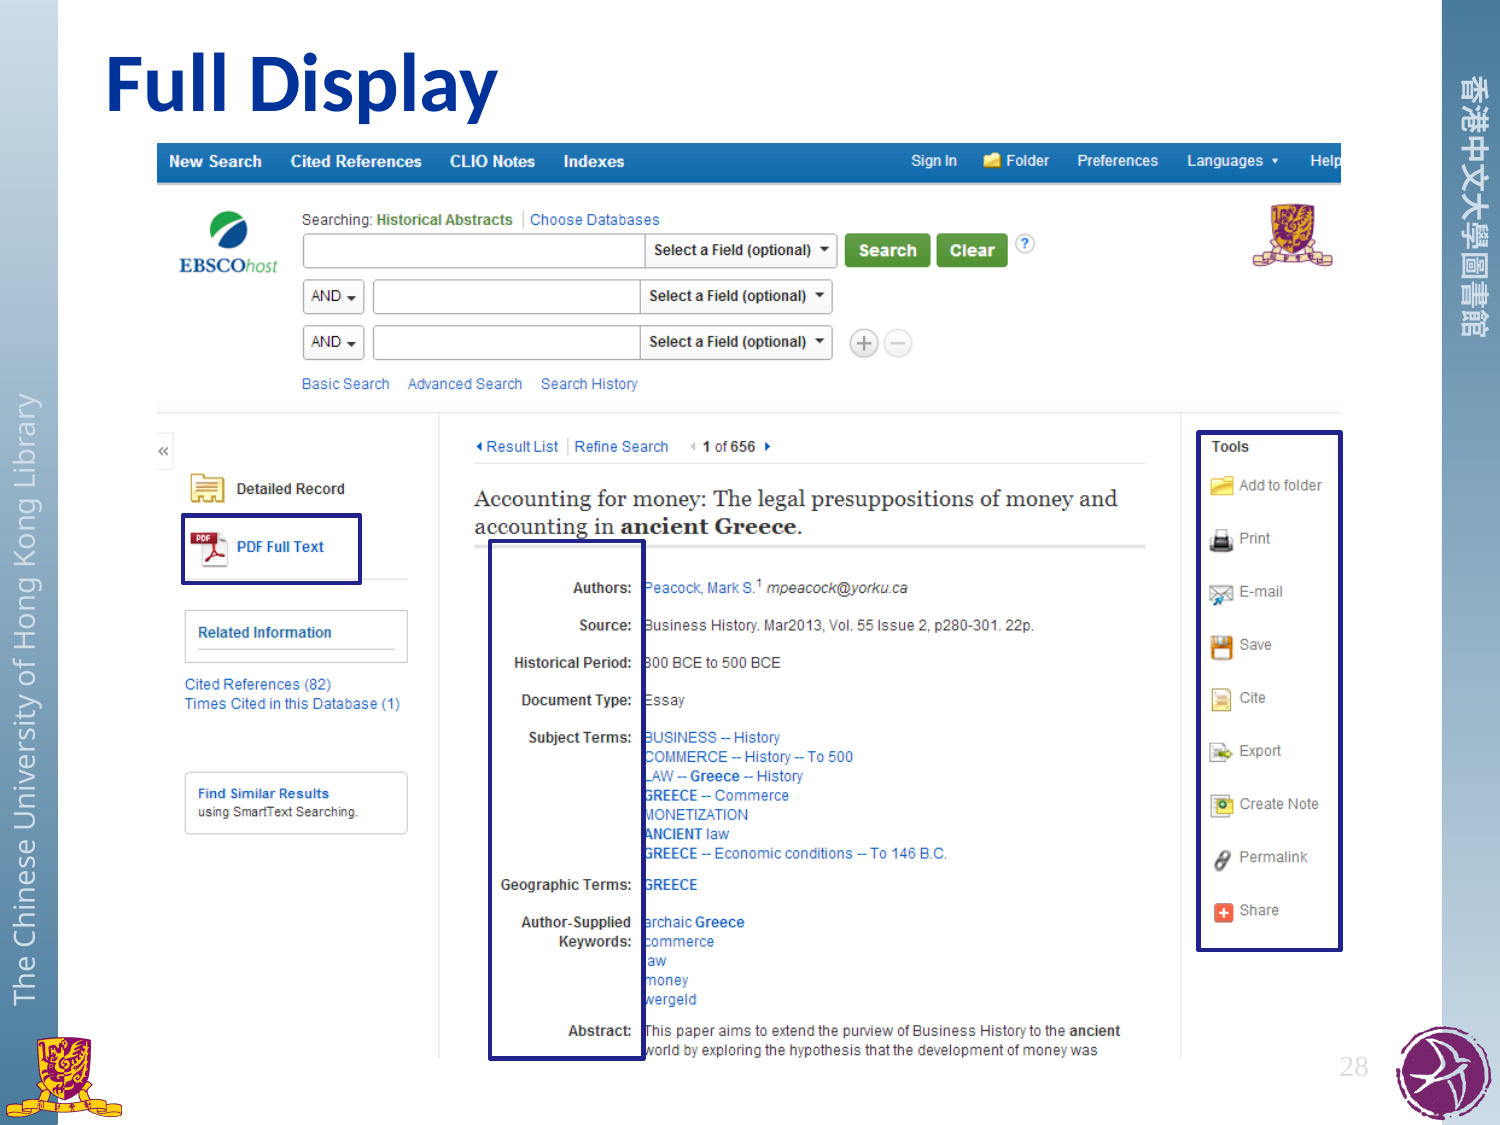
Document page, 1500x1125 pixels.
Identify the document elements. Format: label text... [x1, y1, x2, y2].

slide_number 28 [1281, 1039, 1370, 1095]
picture [1391, 1021, 1493, 1124]
picture [2, 1031, 126, 1121]
text_box Full Display [90, 6, 1390, 149]
picture [157, 143, 1341, 1059]
